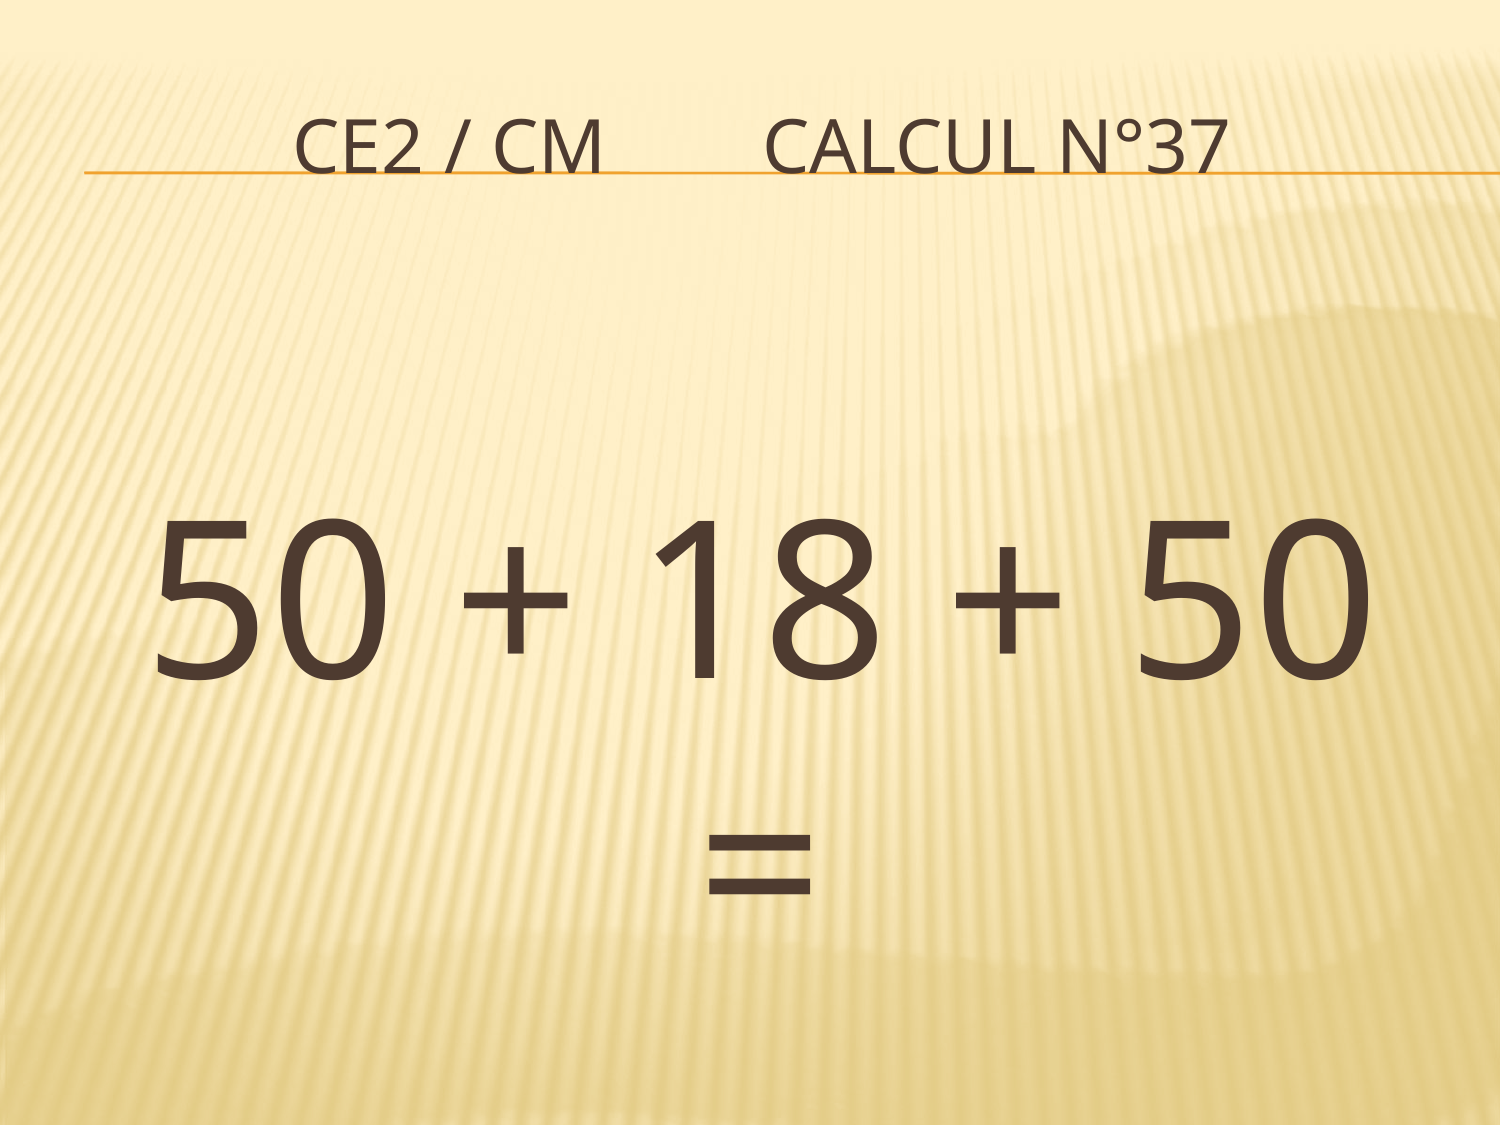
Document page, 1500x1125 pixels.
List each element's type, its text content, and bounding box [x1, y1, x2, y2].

title CE2 / CM Calcul n°37 [50, 75, 1475, 213]
list 50 + 18 + 50 = [50, 254, 1475, 998]
